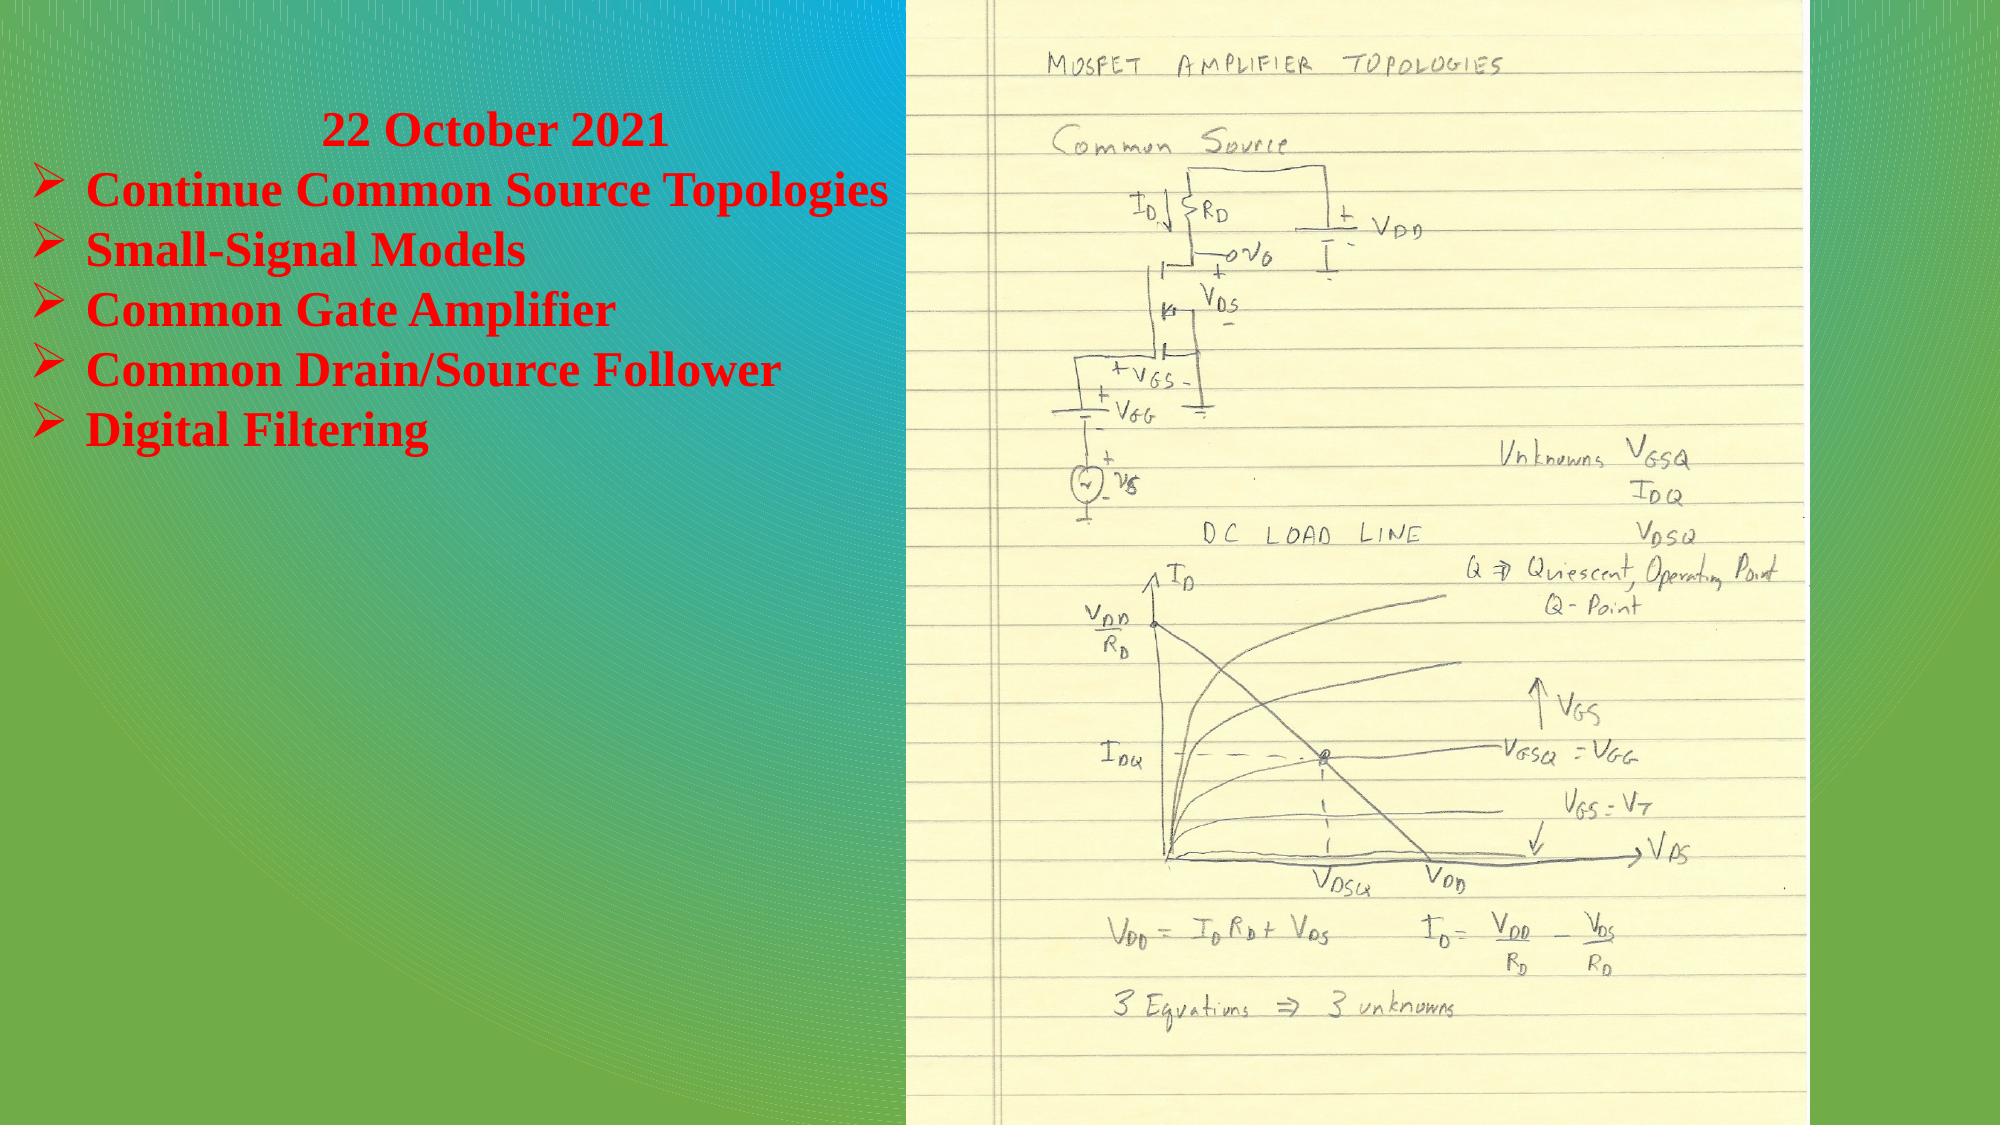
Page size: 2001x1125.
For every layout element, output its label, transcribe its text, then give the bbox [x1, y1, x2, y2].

text_box 22 October 2021 Continue Common Source Topologies Small-Signal Models Common Gate Amplifier Common Drain/Source Follower Digital Filtering [14, 88, 906, 464]
picture [906, 0, 1810, 1125]
